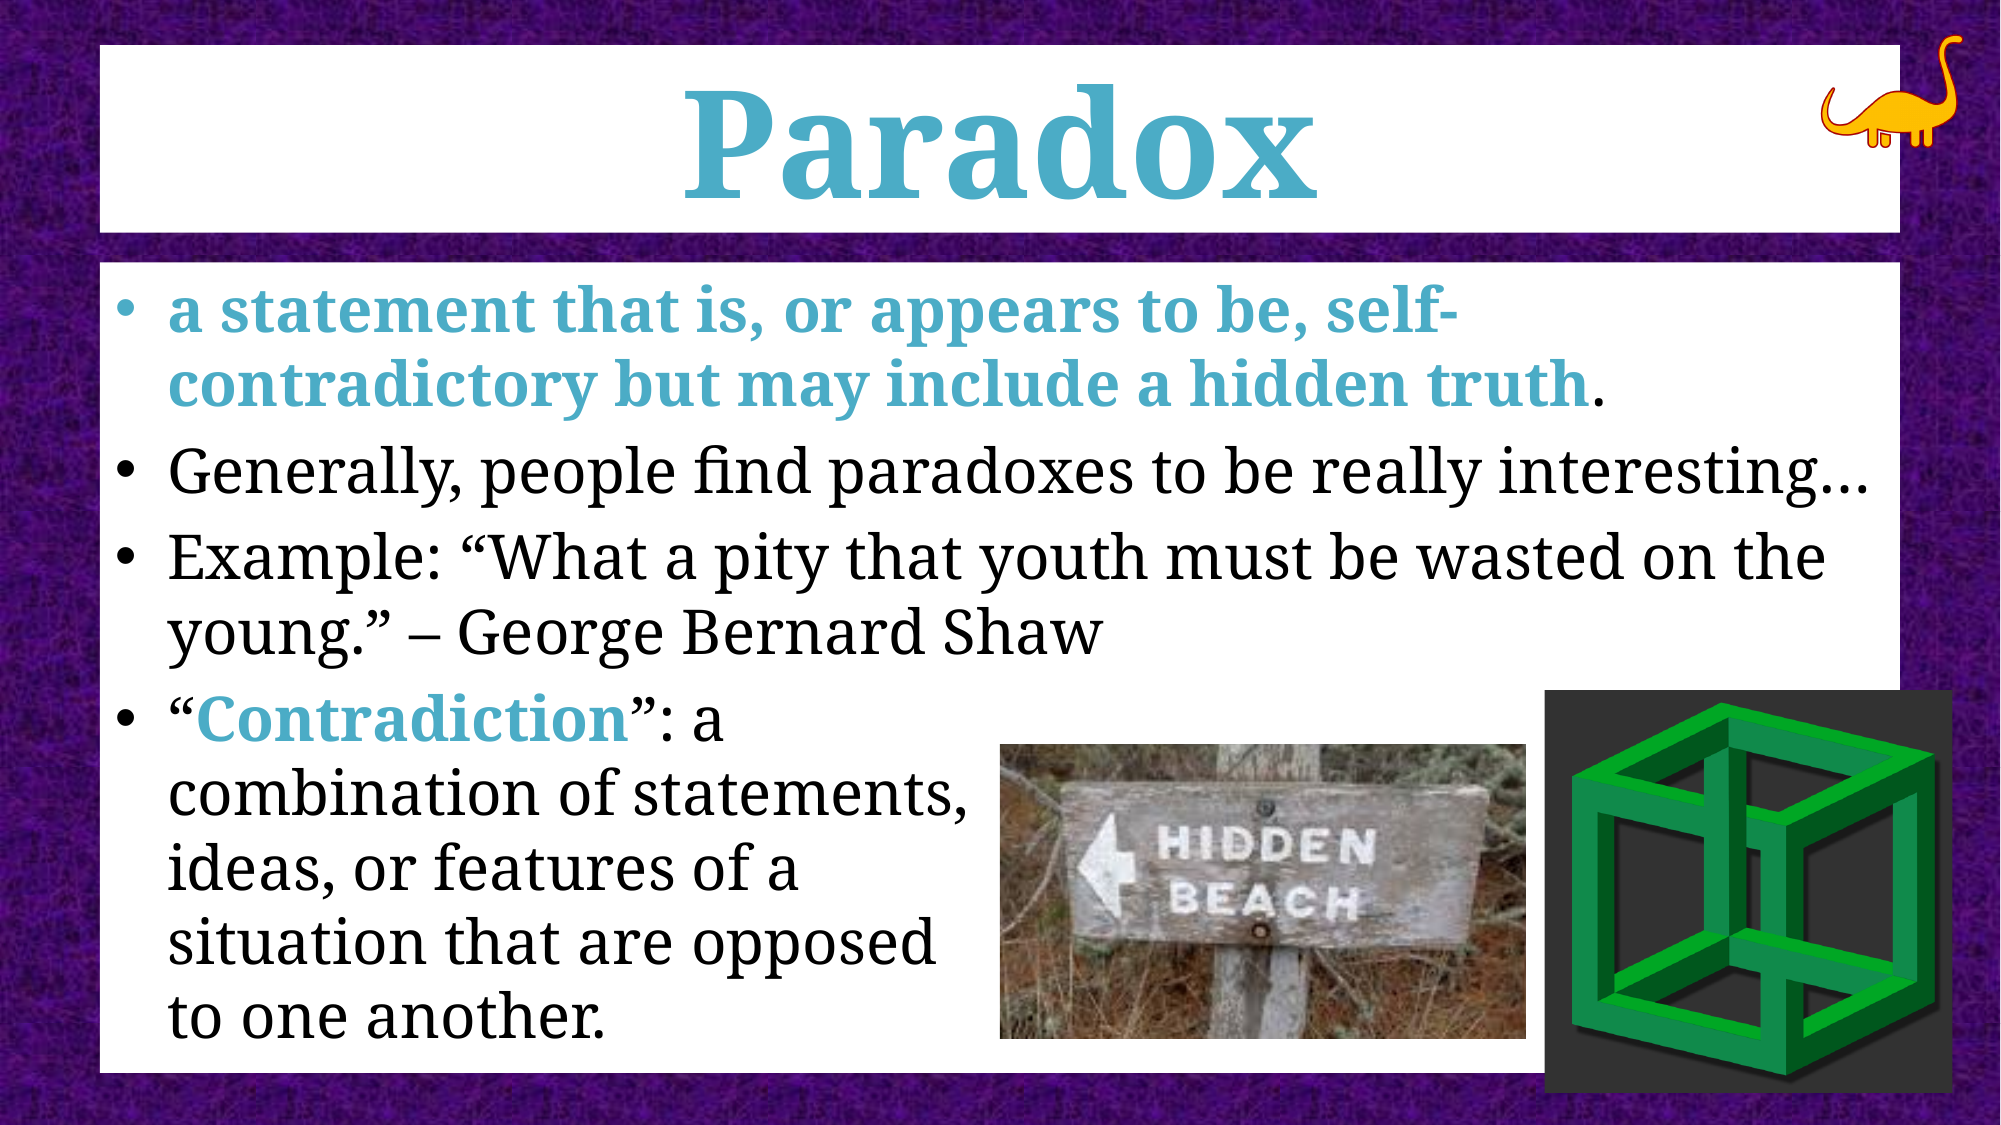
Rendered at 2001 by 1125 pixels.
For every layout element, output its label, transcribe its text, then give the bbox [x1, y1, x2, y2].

title Paradox [99, 45, 1900, 233]
picture [0, 0, 2001, 1125]
list a statement that is, or appears to be, self-contradictory but may include a hidden truth. Generally, people find paradoxes to be really interesting… Example: “What a pity that youth must be wasted on the young.” – George Bernard Shaw “Contradiction”: a combination of statements, ideas, or features of a situation that are opposed to one another. [99, 262, 1900, 1073]
